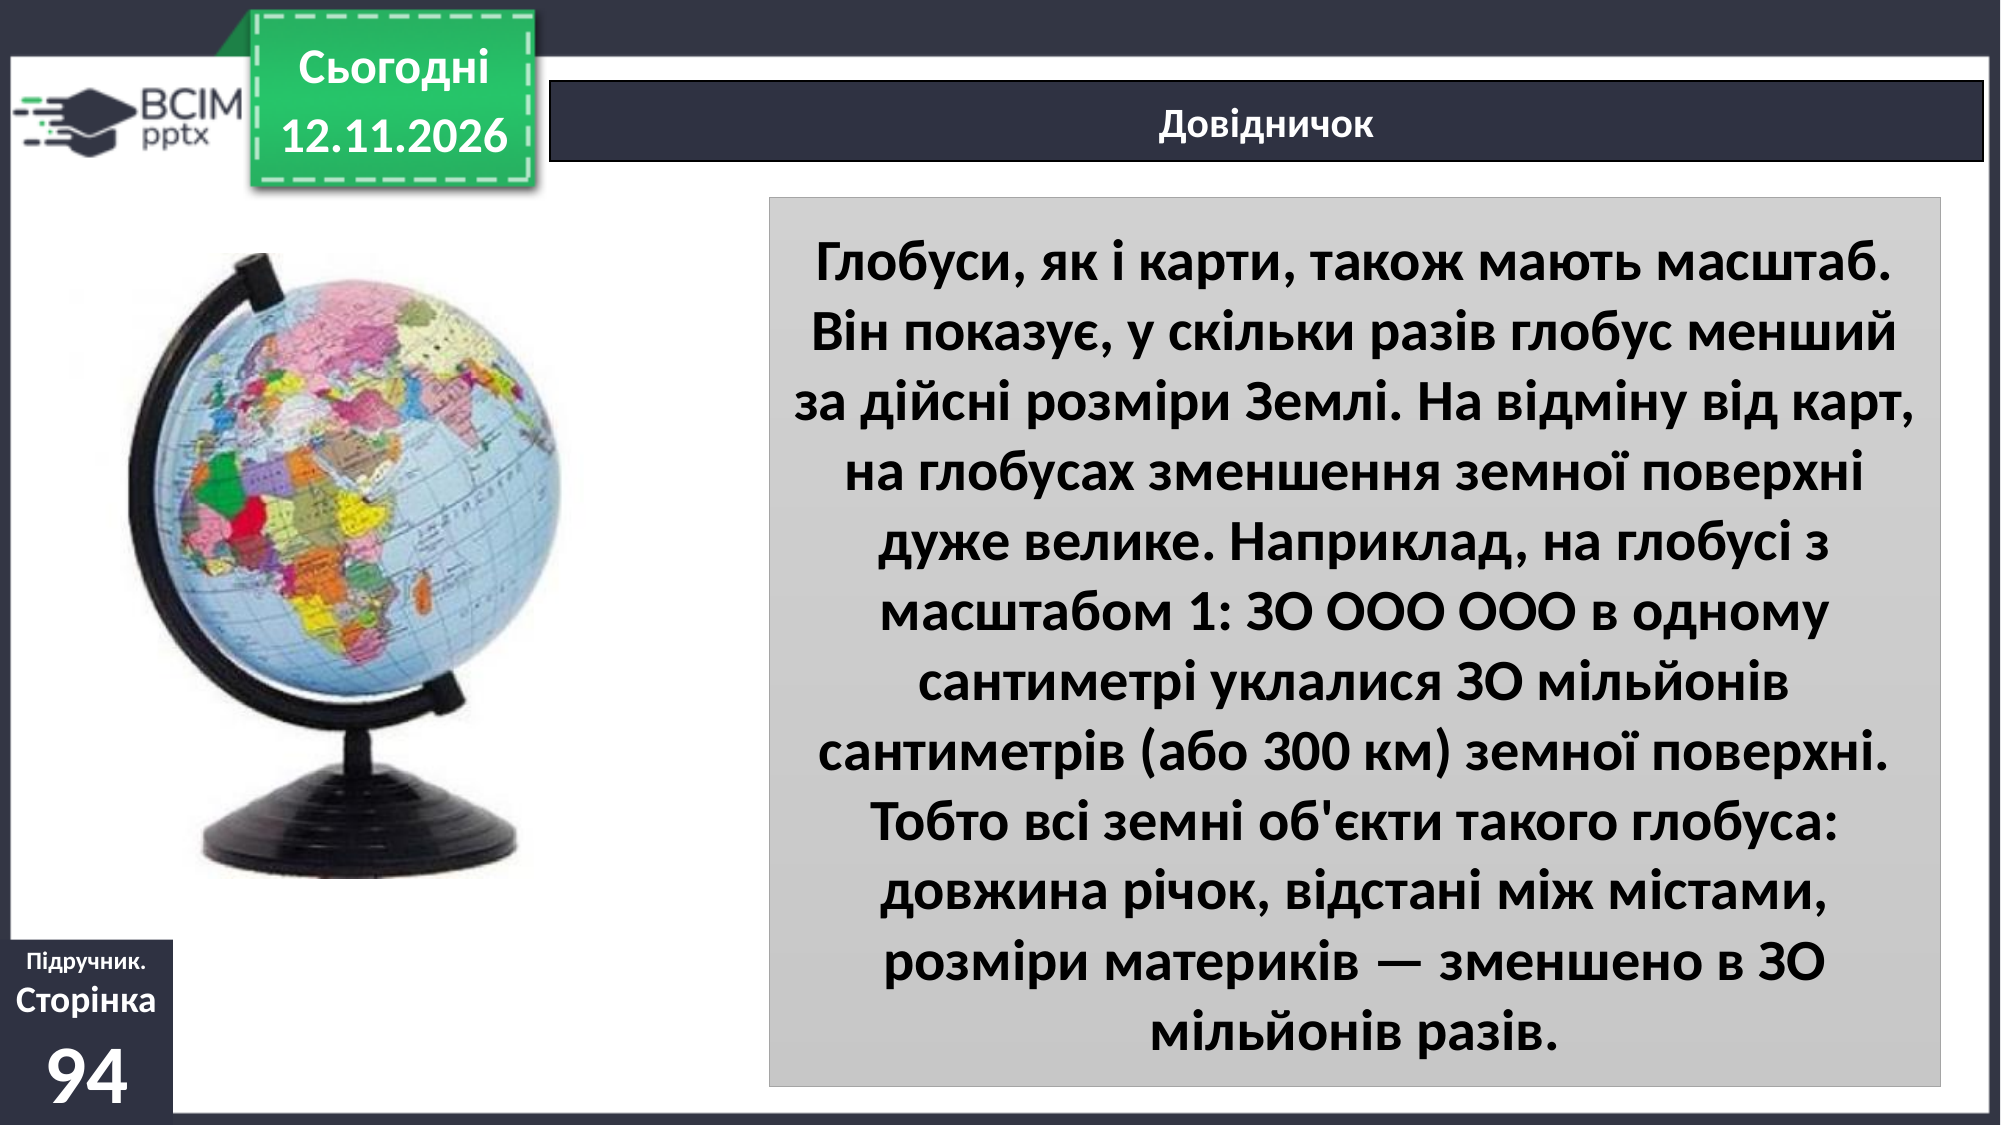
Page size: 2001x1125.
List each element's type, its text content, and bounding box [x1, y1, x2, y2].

text_box Сьогодні [284, 26, 535, 101]
text_box Підручник. Сторінка 94 [0, 938, 174, 1125]
text_box Глобуси, як і карти, також мають масштаб. Він показує, у скільки разів глобус менший за дійсні розміри Землі. На відміну від карт, на глобусах зменшення земної поверхні дуже велике. Наприклад, на глобусі з масштабом 1: ЗО ООО ООО в одному сантиметрі уклалися ЗО мільйонів сантиметрів (або 300 км) земної поверхні. Тобто всі земні об'єкти такого глобуса: довжина річок, відстані між містами, розміри материків — зменшено в ЗО мільйонів разів. [769, 197, 1941, 1087]
picture [0, 0, 2001, 1125]
text_box 05.12.2022 [263, 101, 524, 164]
text_box Довідничок [549, 80, 1984, 162]
